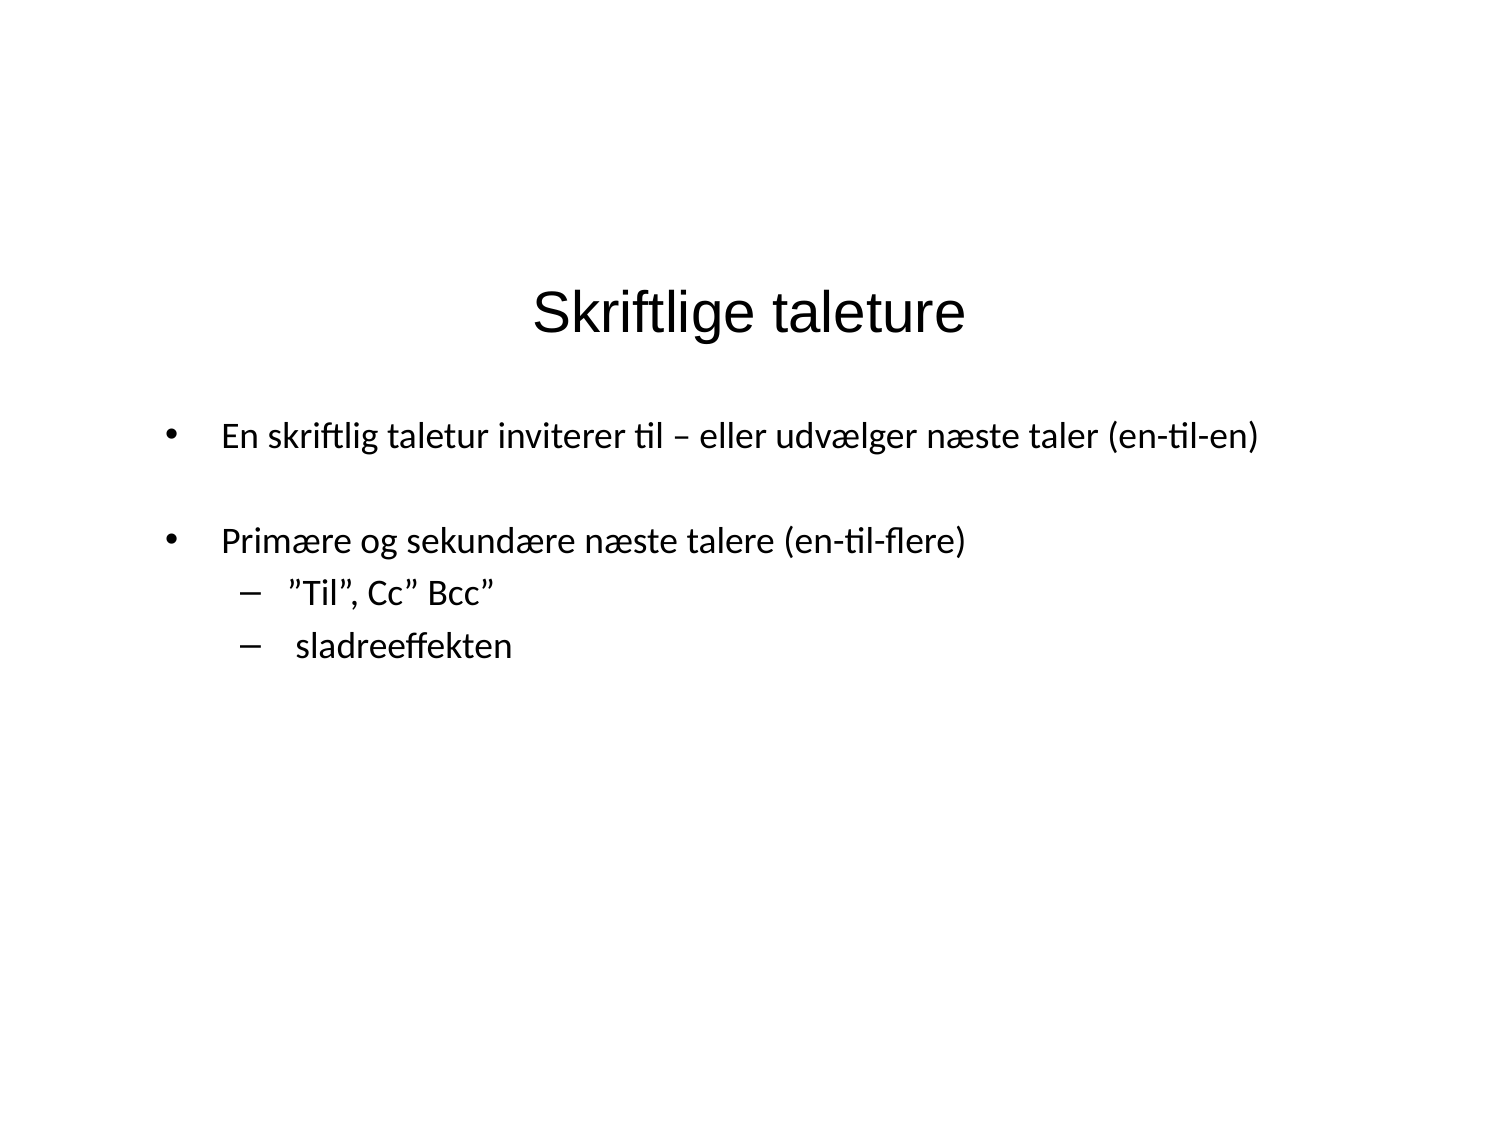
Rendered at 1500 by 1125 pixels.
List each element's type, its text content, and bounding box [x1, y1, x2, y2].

title Skriftlige taleture [75, 215, 1425, 404]
list En skriftlig taletur inviterer til – eller udvælger næste taler (en-til-en) Primære og sekundære næste talere (en-til-flere) ”Til”, Cc” Bcc” sladreeffekten [150, 403, 1500, 1125]
